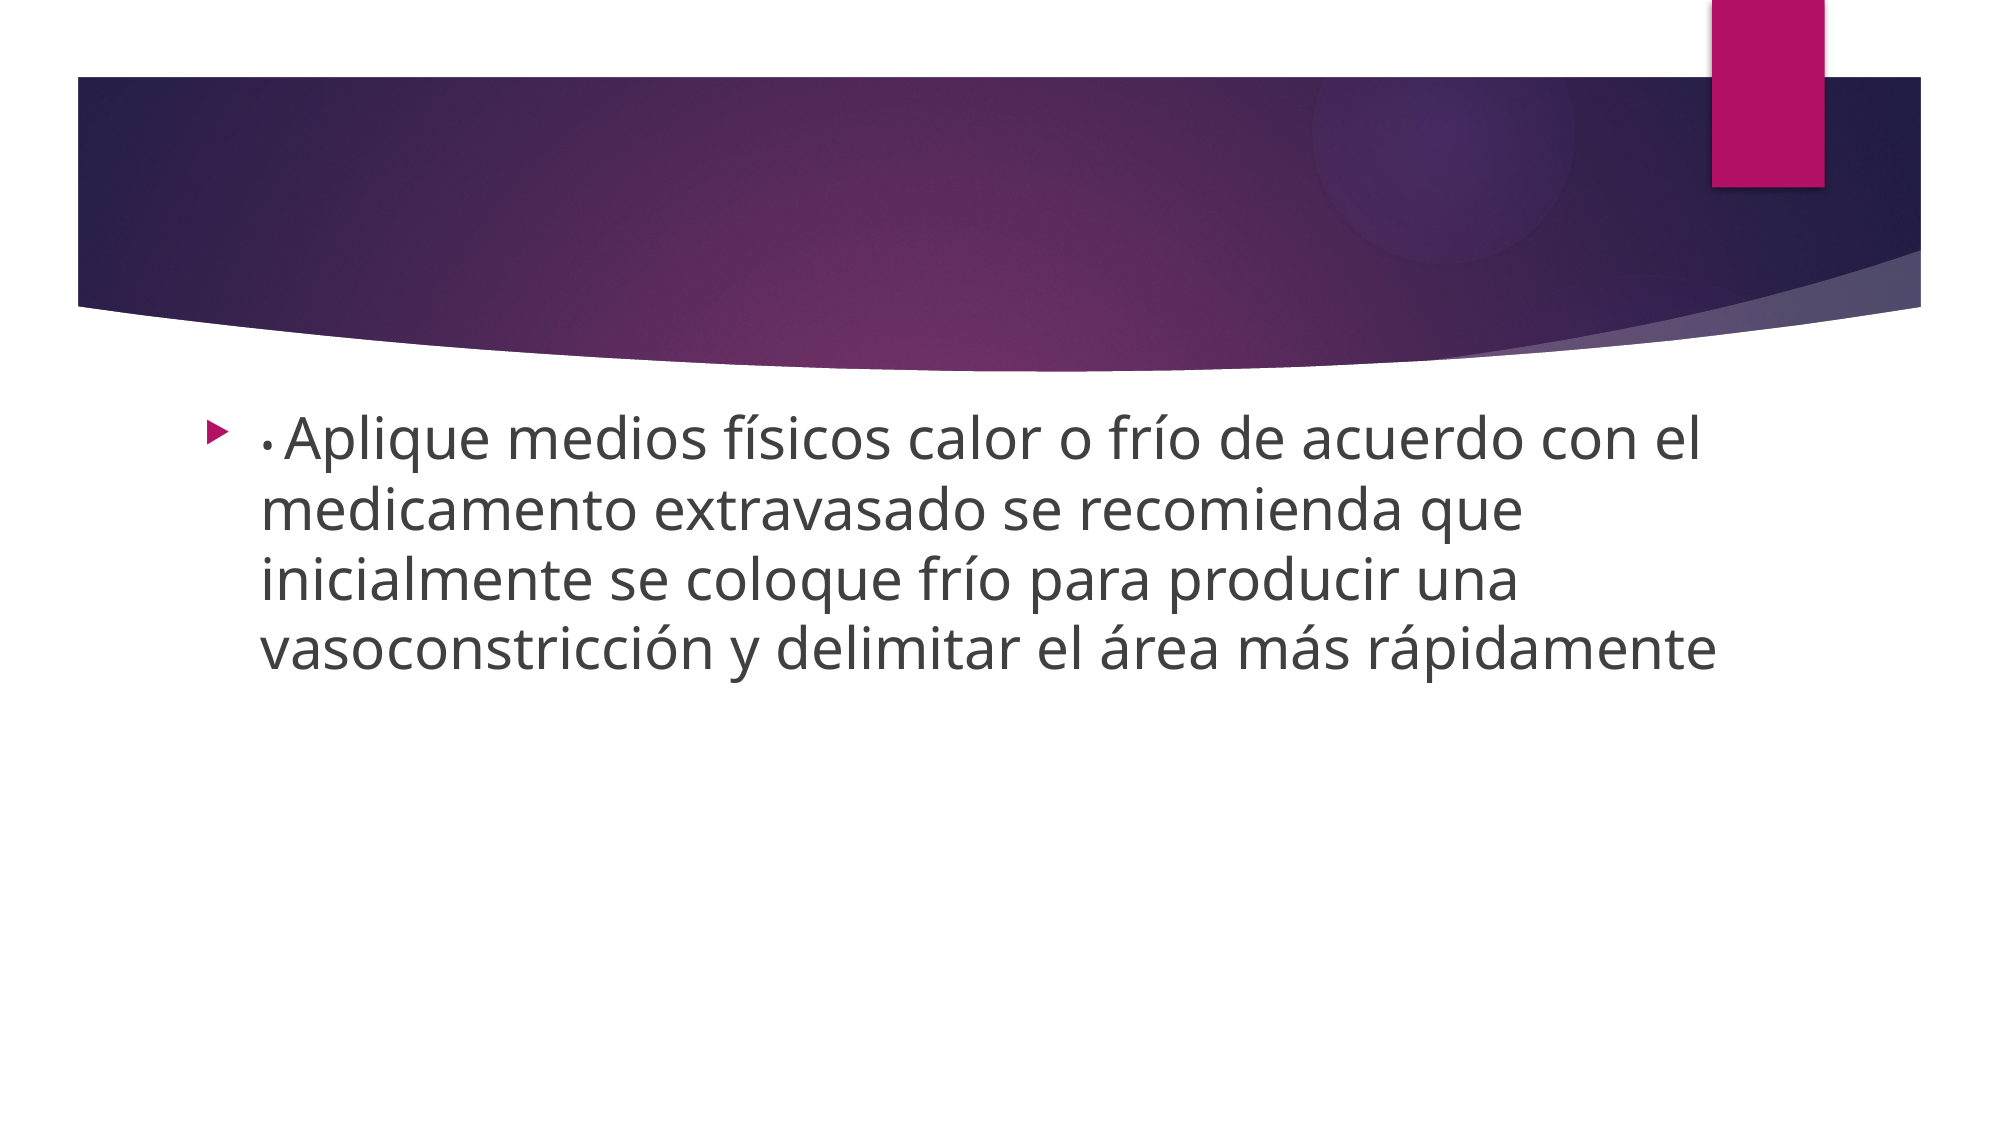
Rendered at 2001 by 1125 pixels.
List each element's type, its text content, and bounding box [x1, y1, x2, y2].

list • Aplique medios físicos calor o frío de acuerdo con el medicamento extravasado se recomienda que inicialmente se coloque frío para producir una vasoconstricción y delimitar el área más rápidamente [189, 394, 1870, 1065]
